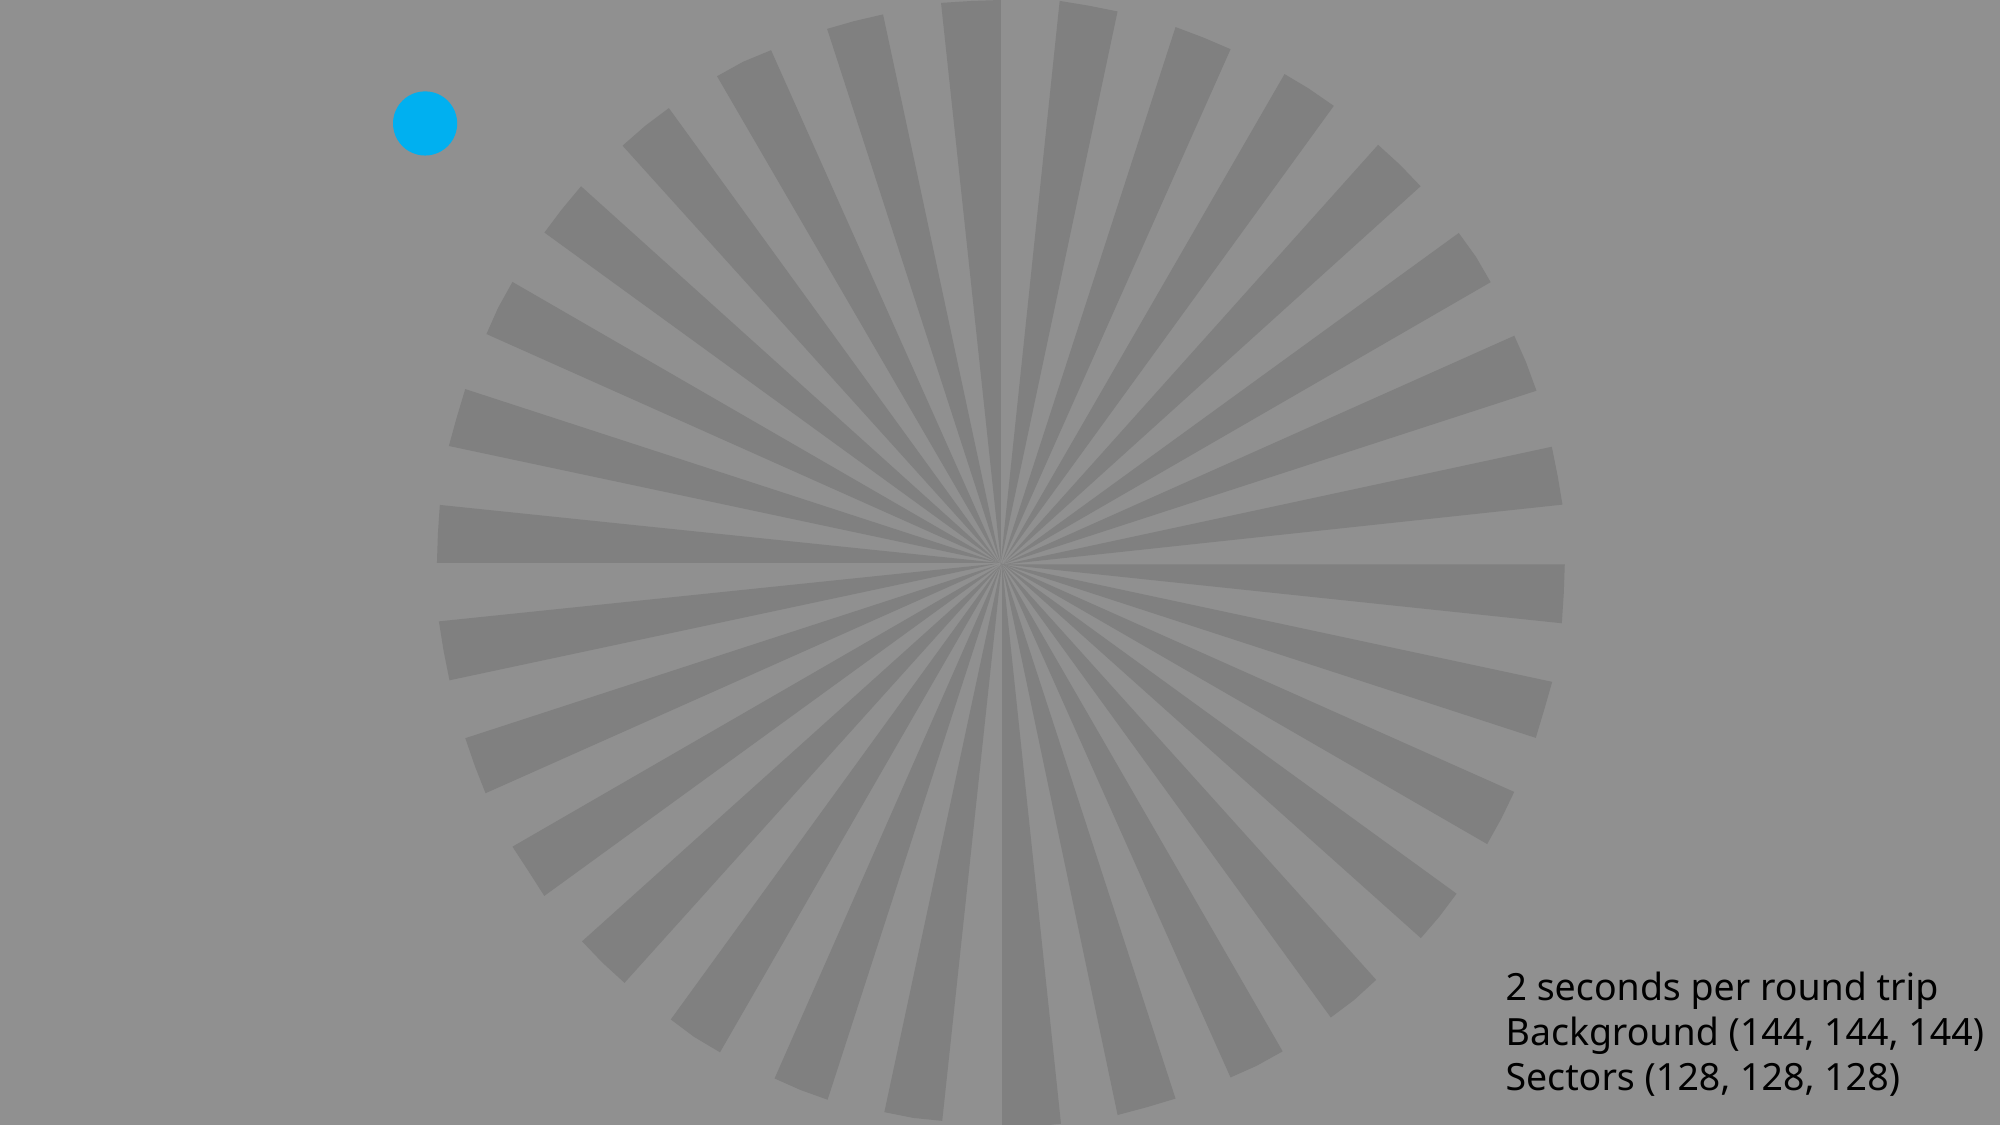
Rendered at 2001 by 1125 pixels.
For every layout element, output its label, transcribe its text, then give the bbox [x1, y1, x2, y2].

text_box 2 seconds per round trip Background (144, 144, 144) Sectors (128, 128, 128) [1565, 955, 2000, 1106]
text_box [391, 90, 436, 157]
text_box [436, 0, 1565, 1125]
